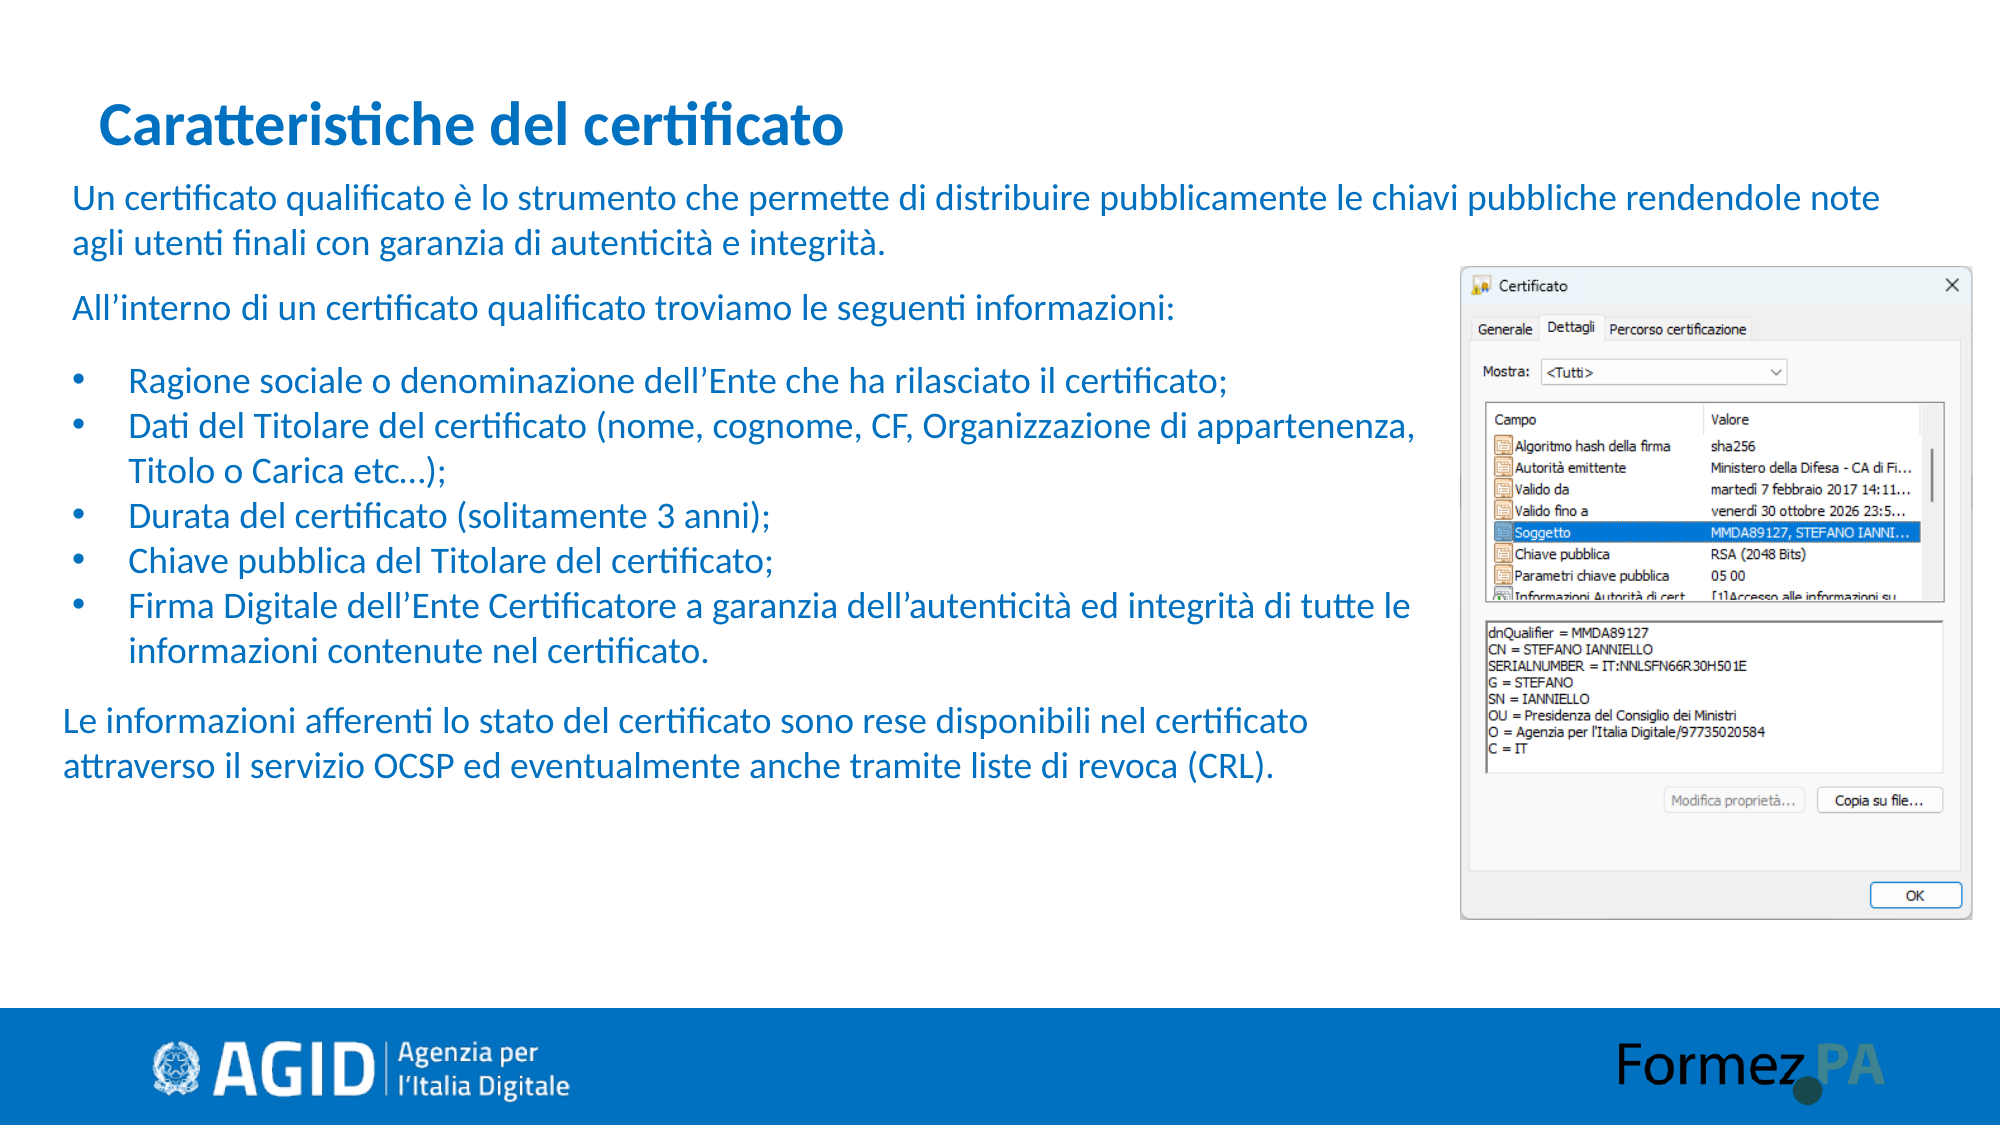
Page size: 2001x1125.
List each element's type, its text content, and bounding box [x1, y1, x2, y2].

text_box Le informazioni afferenti lo stato del certificato sono rese disponibili nel certificato attraverso il servizio OCSP ed eventualmente anche tramite liste di revoca (CRL). [48, 688, 1435, 794]
picture [1614, 1038, 1890, 1108]
text_box [0, 1008, 2000, 1125]
picture [152, 1030, 570, 1120]
picture [1460, 266, 1975, 920]
text_box Caratteristiche del certificato [85, 75, 1265, 165]
text_box Un certificato qualificato è lo strumento che permette di distribuire pubblicamente le chiavi pubbliche rendendole note agli utenti finali con garanzia di autenticità e integrità. [57, 165, 1915, 271]
text_box Ragione sociale o denominazione dell’Ente che ha rilasciato il certificato; Dati del Titolare del certificato (nome, cognome, CF, Organizzazione di appartenenza, Titolo o Carica etc…); Durata del certificato (solitamente 3 anni); Chiave pubblica del Titolare del certificato; Firma Digitale dell’Ente Certificatore a garanzia dell’autenticità ed integrità di tutte le informazioni contenute nel certificato. [57, 348, 1460, 679]
text_box All’interno di un certificato qualificato troviamo le seguenti informazioni: [57, 271, 1425, 337]
